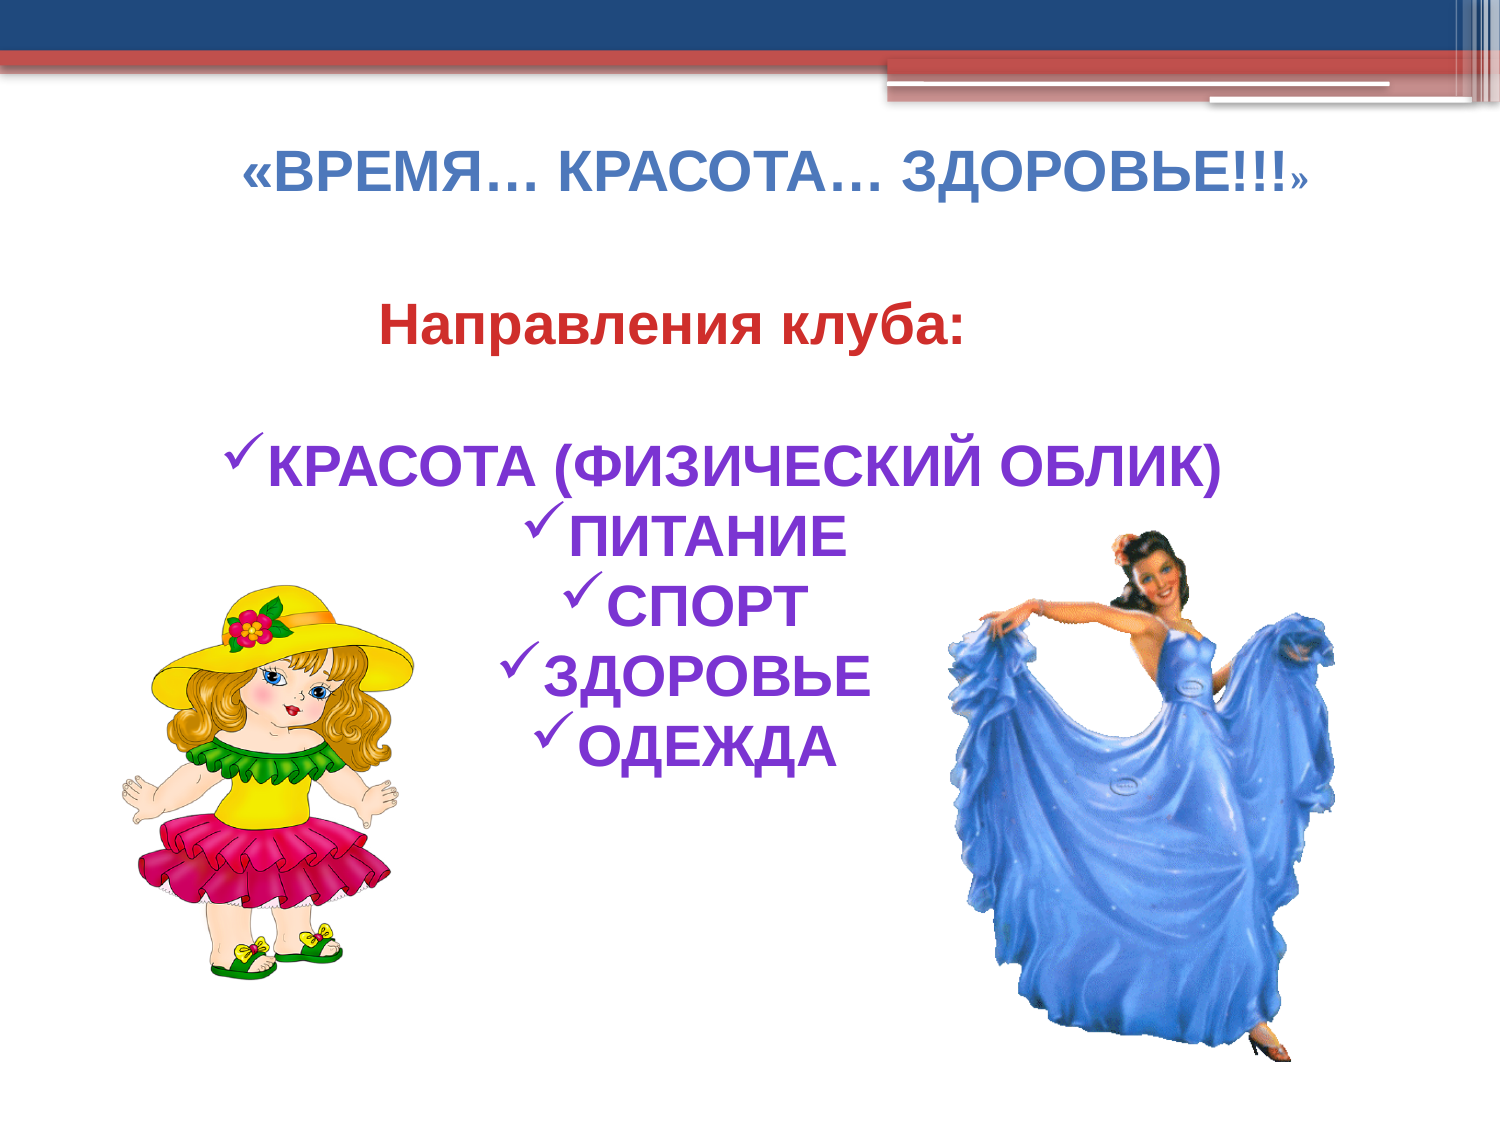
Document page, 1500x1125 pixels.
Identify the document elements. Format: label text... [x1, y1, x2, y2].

text_box Красота (физический облик) Питание Спорт Здоровье Одежда [129, 420, 1239, 876]
picture [64, 574, 479, 988]
text_box Направления клуба: [363, 278, 983, 364]
text_box «Время… Красота… Здоровье!!!» [226, 125, 1325, 211]
picture [938, 514, 1345, 1063]
